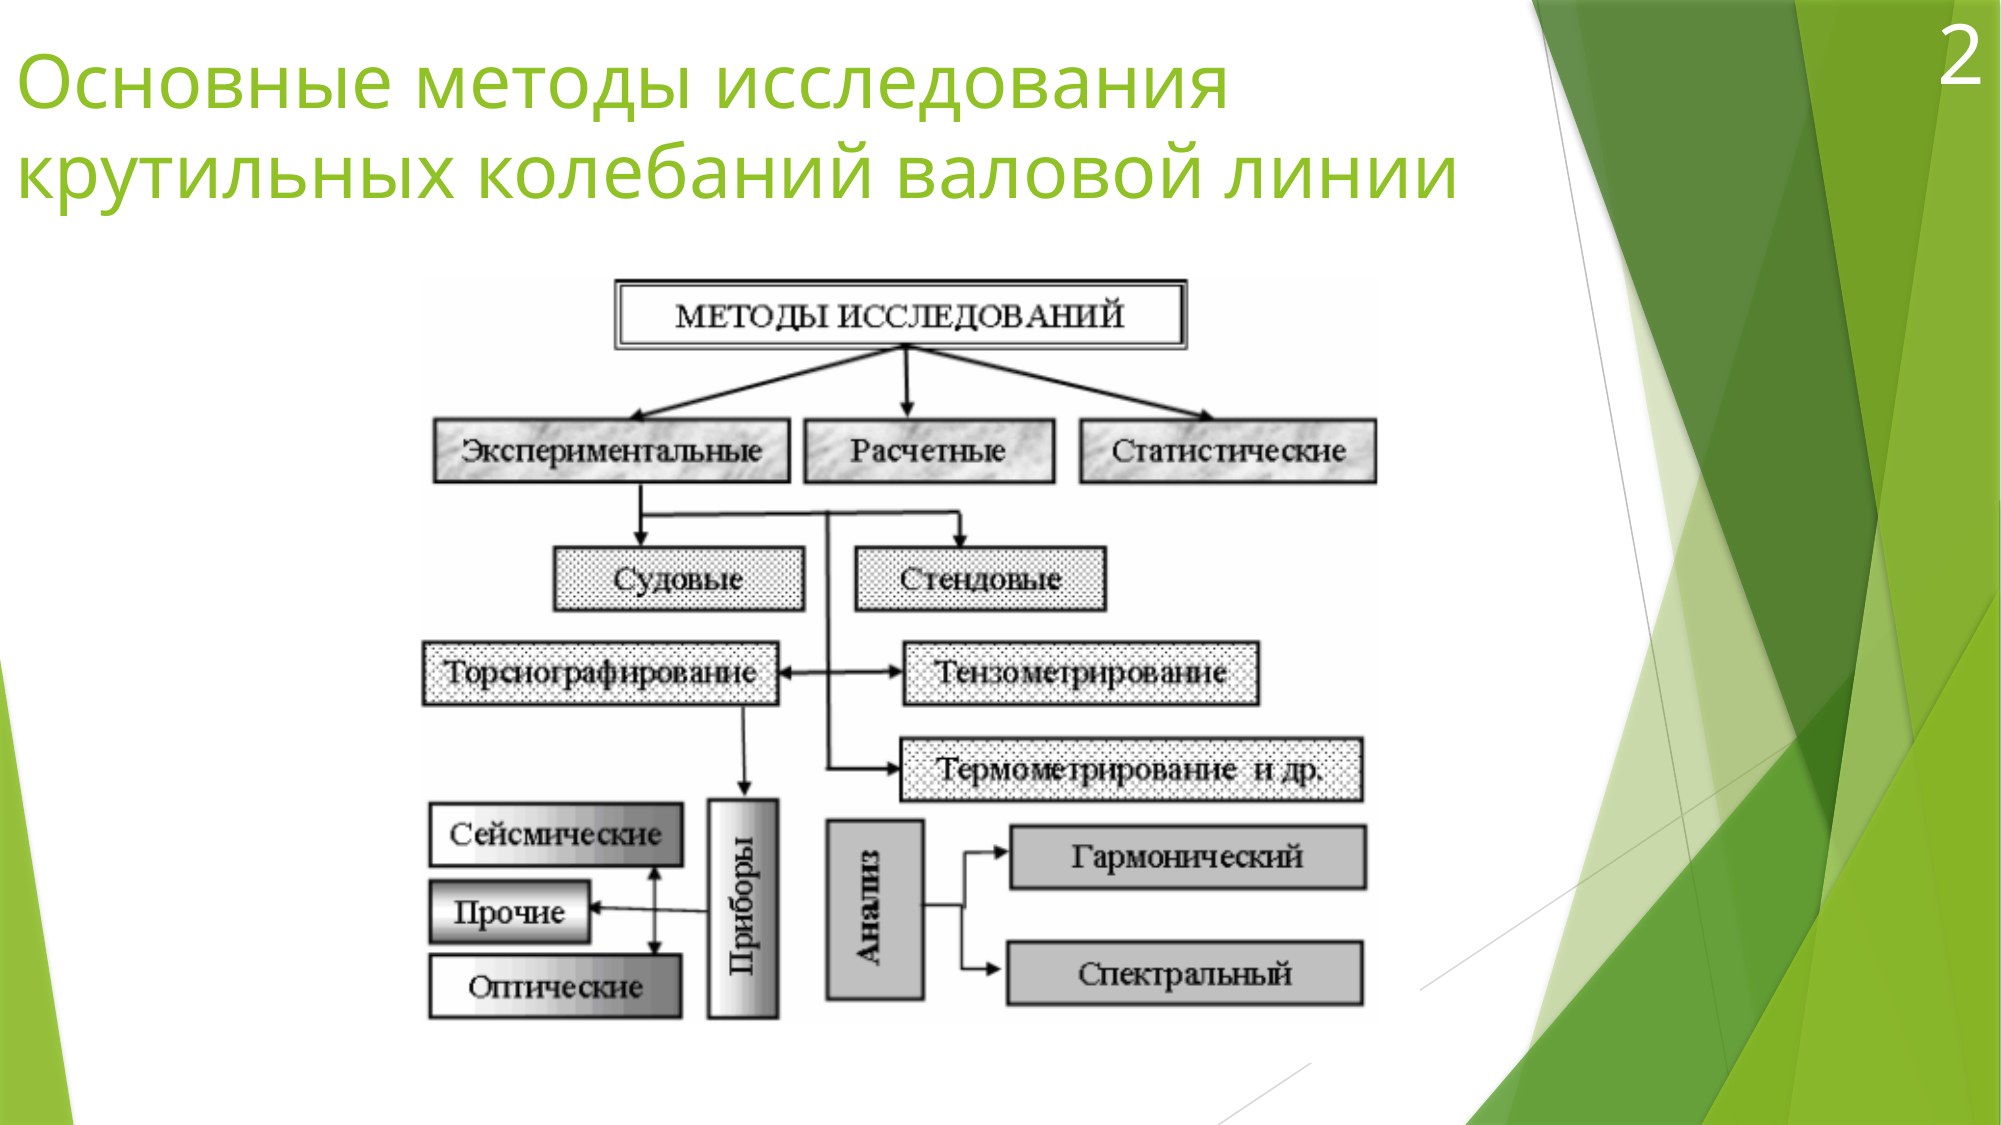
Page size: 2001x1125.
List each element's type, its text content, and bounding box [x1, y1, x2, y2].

title Основные методы исследования крутильных колебаний валовой линии [0, 25, 1543, 239]
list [385, 264, 1421, 1063]
slide_number 2 [1922, 0, 2000, 117]
